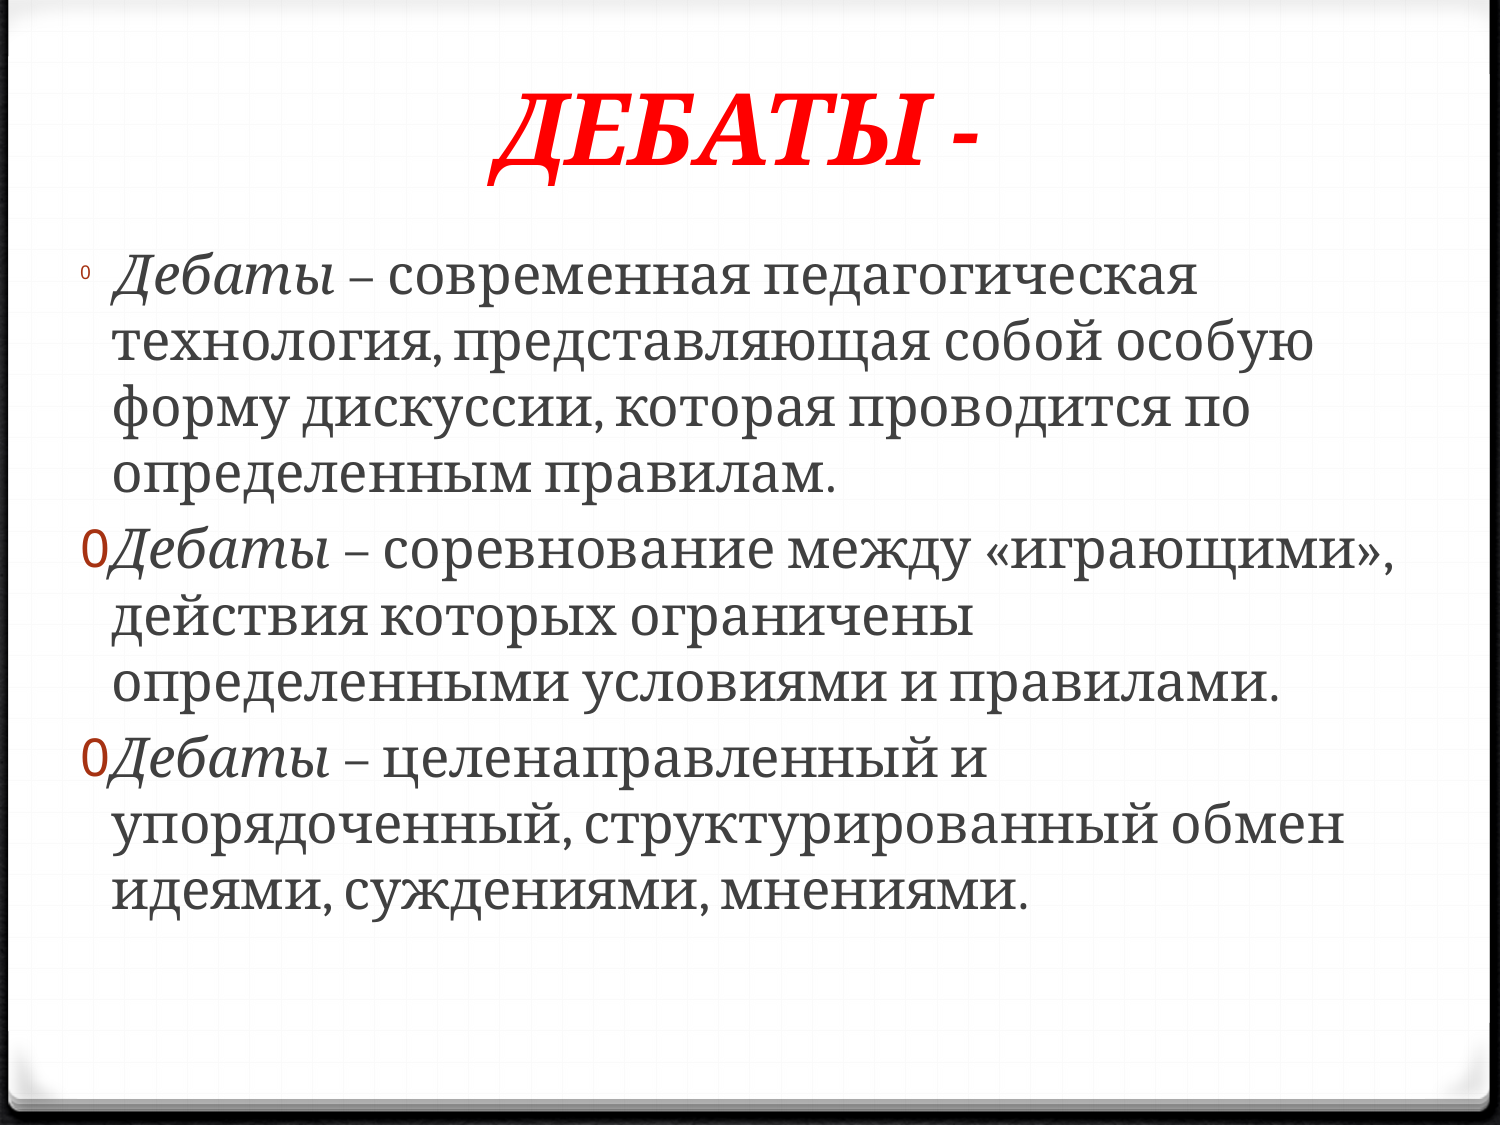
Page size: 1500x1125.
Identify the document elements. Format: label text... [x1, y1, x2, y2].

picture [0, 0, 1500, 1125]
title ДЕБАТЫ - [90, 30, 1410, 220]
list Дебаты – современная педагогическая технология, представляющая собой особую форму дискуссии, которая проводится по определенным правилам. Дебаты – соревнование между «играющими», действия которых ограничены определенными условиями и правилами. Дебаты – целенаправленный и упорядоченный, структурированный обмен идеями, суждениями, мнениями. [64, 231, 1412, 1012]
